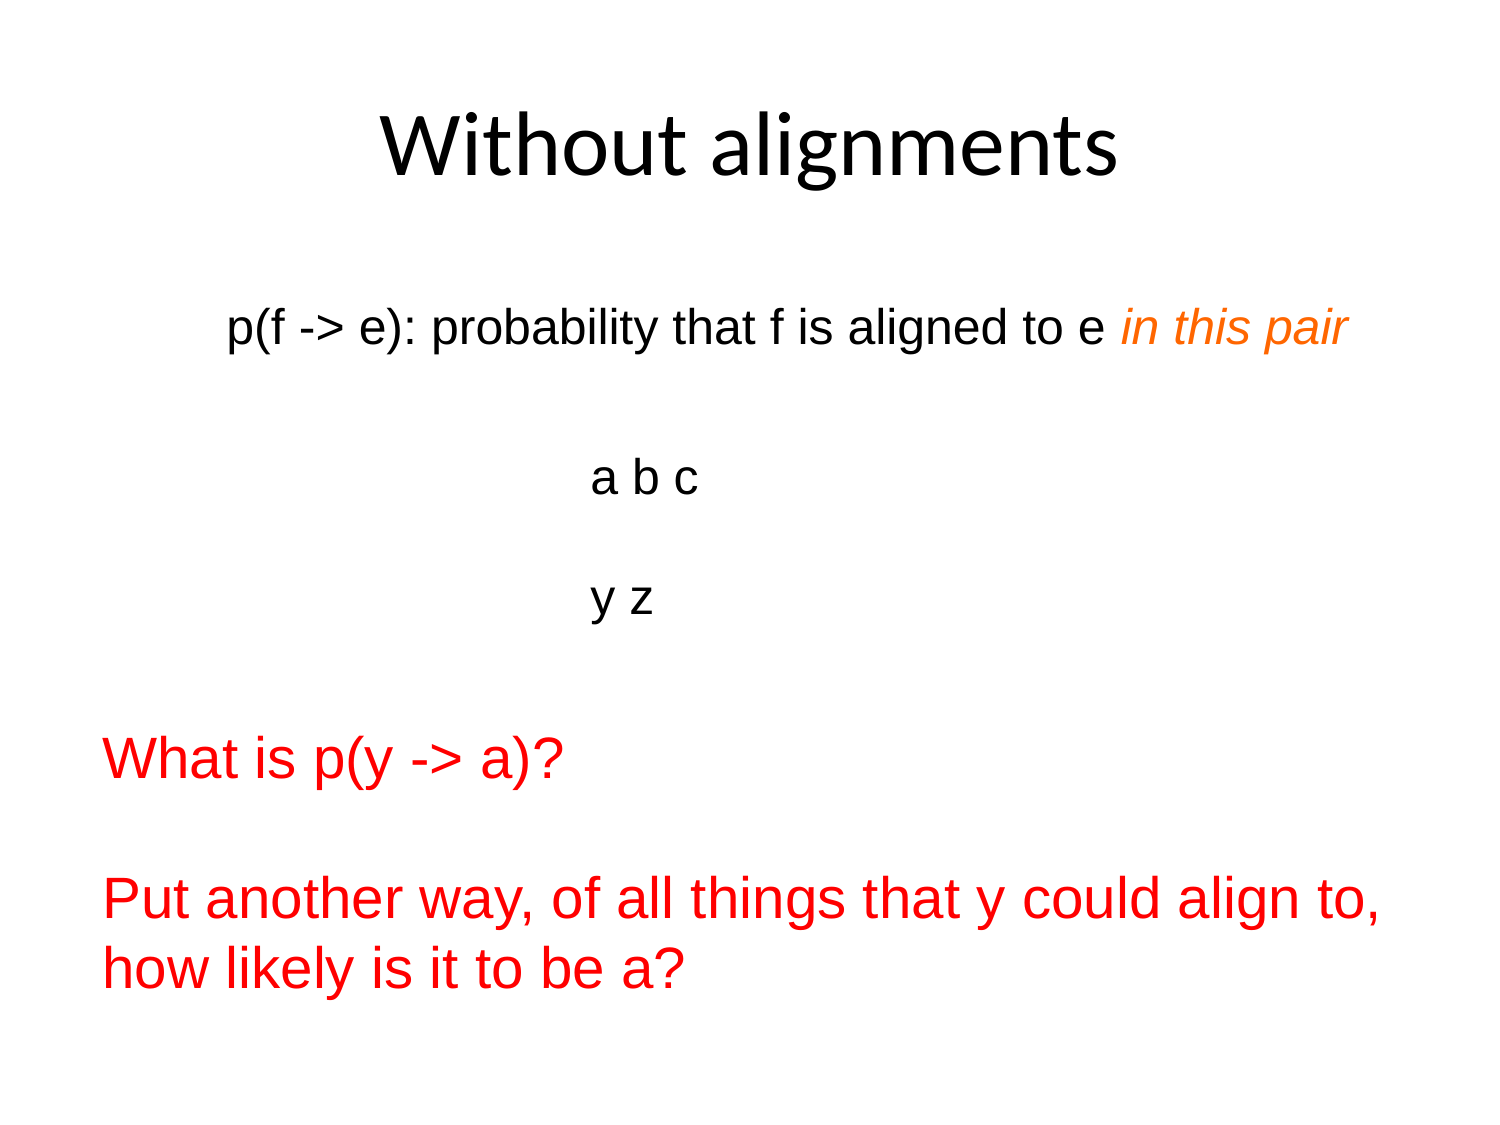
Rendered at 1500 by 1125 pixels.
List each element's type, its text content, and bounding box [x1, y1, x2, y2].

text_box p(f -> e): probability that f is aligned to e in this pair [162, 287, 1413, 363]
text_box What is p(y -> a)? Put another way, of all things that y could align to, how likely is it to be a? [87, 712, 1475, 1008]
text_box a b c y z [575, 437, 714, 633]
title Without alignments [75, 45, 1425, 233]
